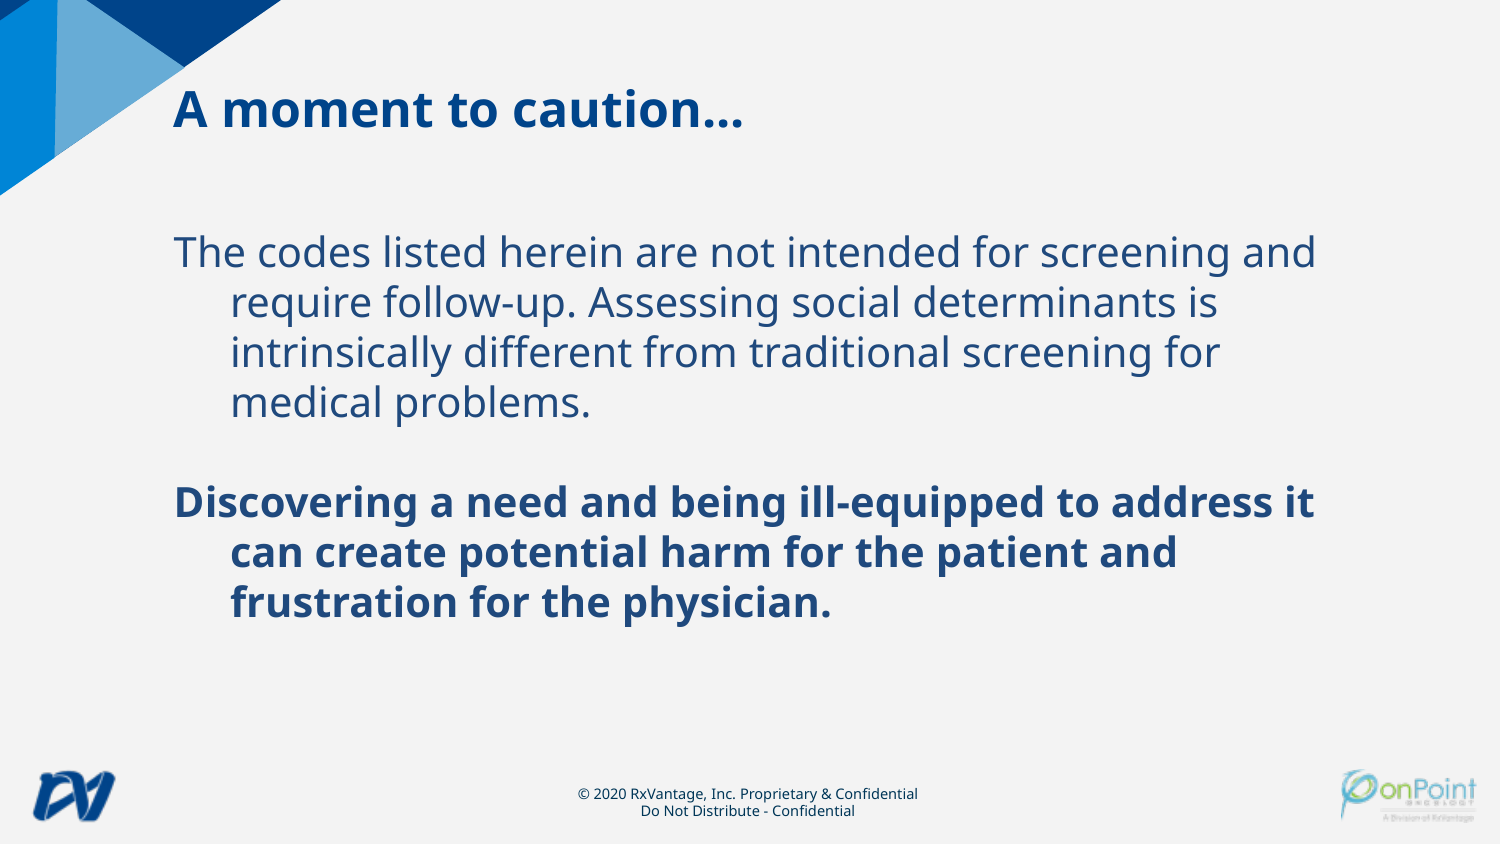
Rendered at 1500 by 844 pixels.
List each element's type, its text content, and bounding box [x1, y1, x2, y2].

picture [1341, 769, 1477, 823]
subtitle A moment to caution... [158, 62, 1387, 193]
subtitle The codes listed herein are not intended for screening and require follow-up. Assessing social determinants is intrinsically different from traditional screening for medical problems. Discovering a need and being ill-equipped to address it can create potential harm for the patient and frustration for the physician. [158, 160, 1365, 684]
picture [18, 757, 125, 835]
